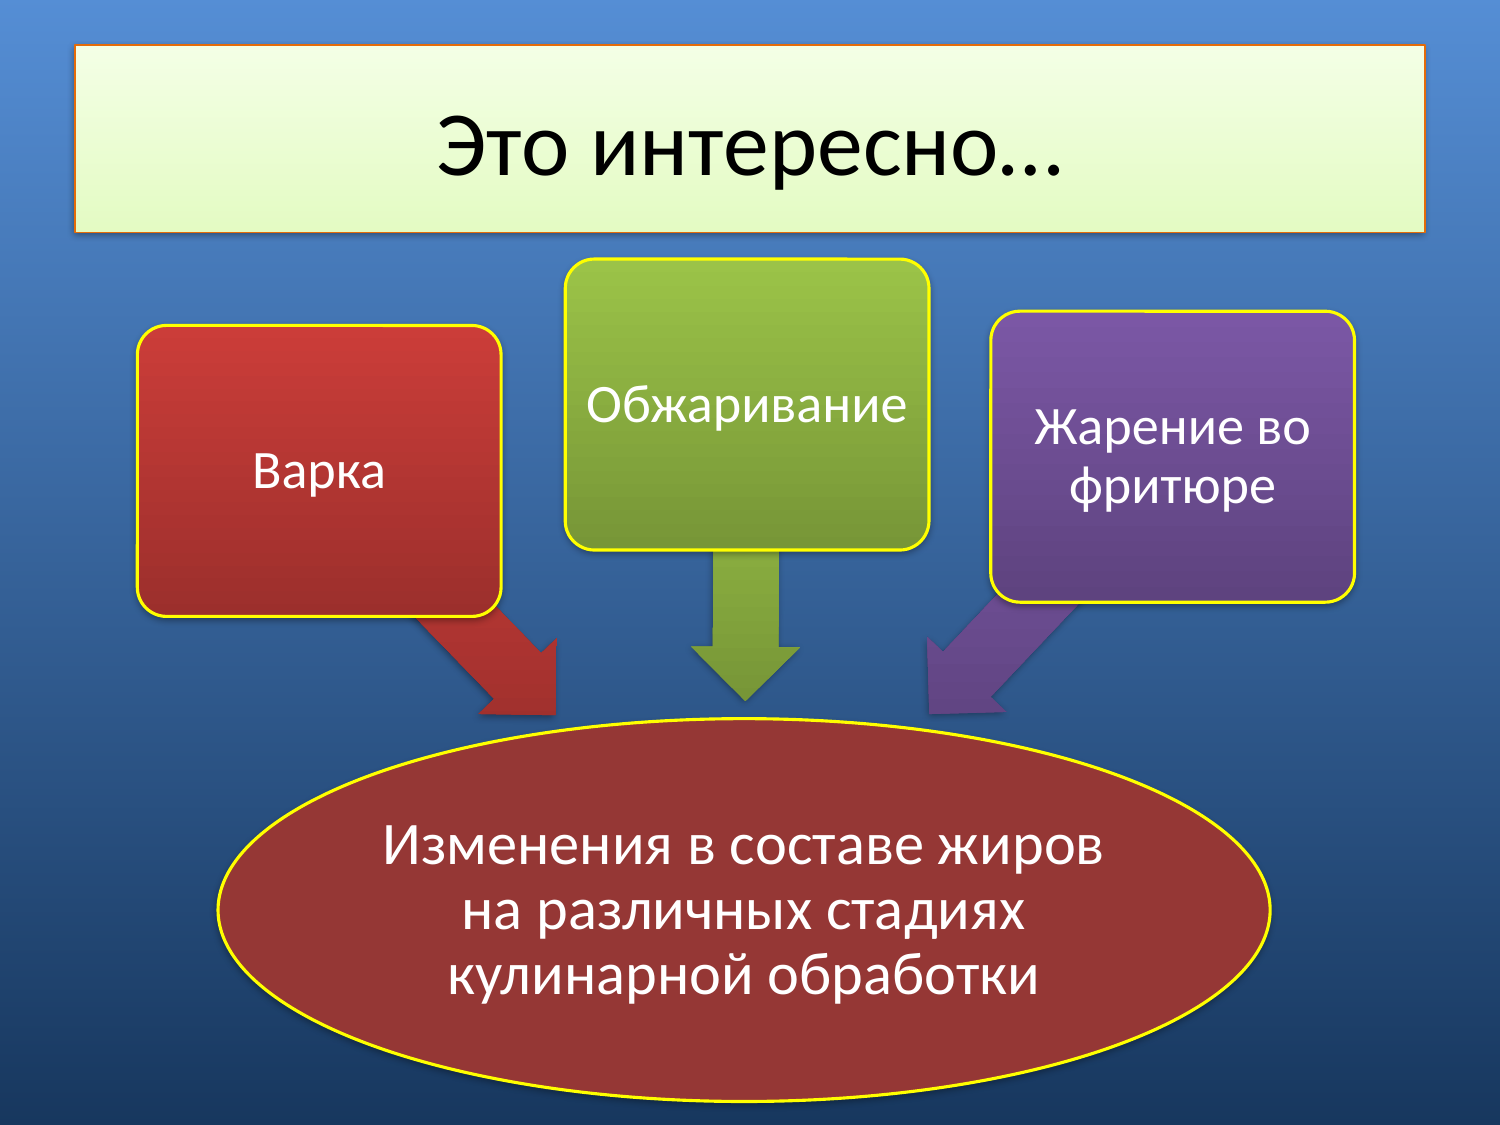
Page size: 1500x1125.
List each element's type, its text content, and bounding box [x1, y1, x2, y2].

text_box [34, 245, 1454, 1102]
title Это интересно… [74, 44, 1426, 233]
